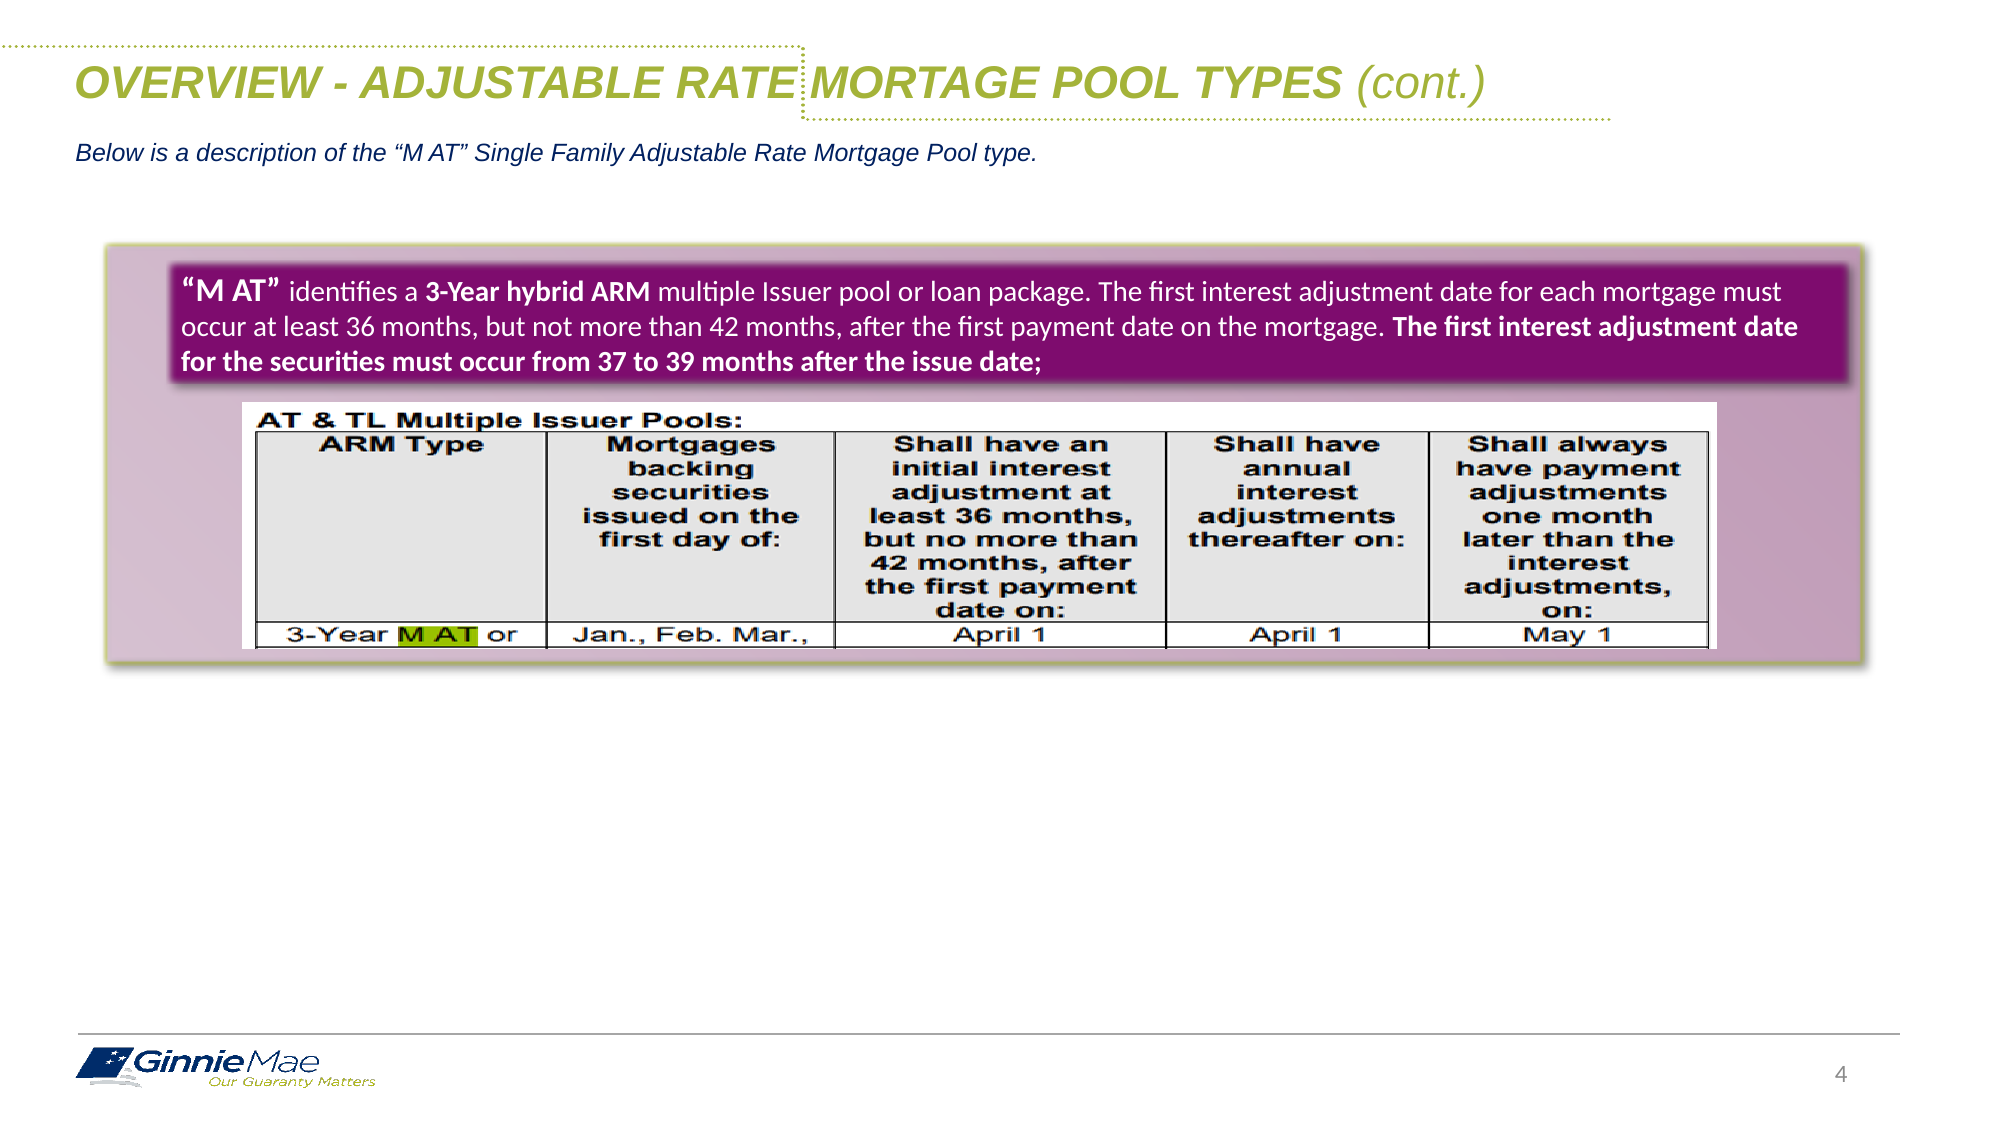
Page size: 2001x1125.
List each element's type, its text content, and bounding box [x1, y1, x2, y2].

list OVERVIEW - ADJUSTABLE RATE MORTAGE POOL TYPES (cont.) [59, 51, 1672, 124]
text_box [105, 243, 1863, 664]
slide_number 4 [1433, 1042, 1863, 1103]
picture [58, 1032, 392, 1100]
text_box Below is a description of the “M AT” Single Family Adjustable Rate Mortgage Pool type. [60, 128, 1818, 174]
